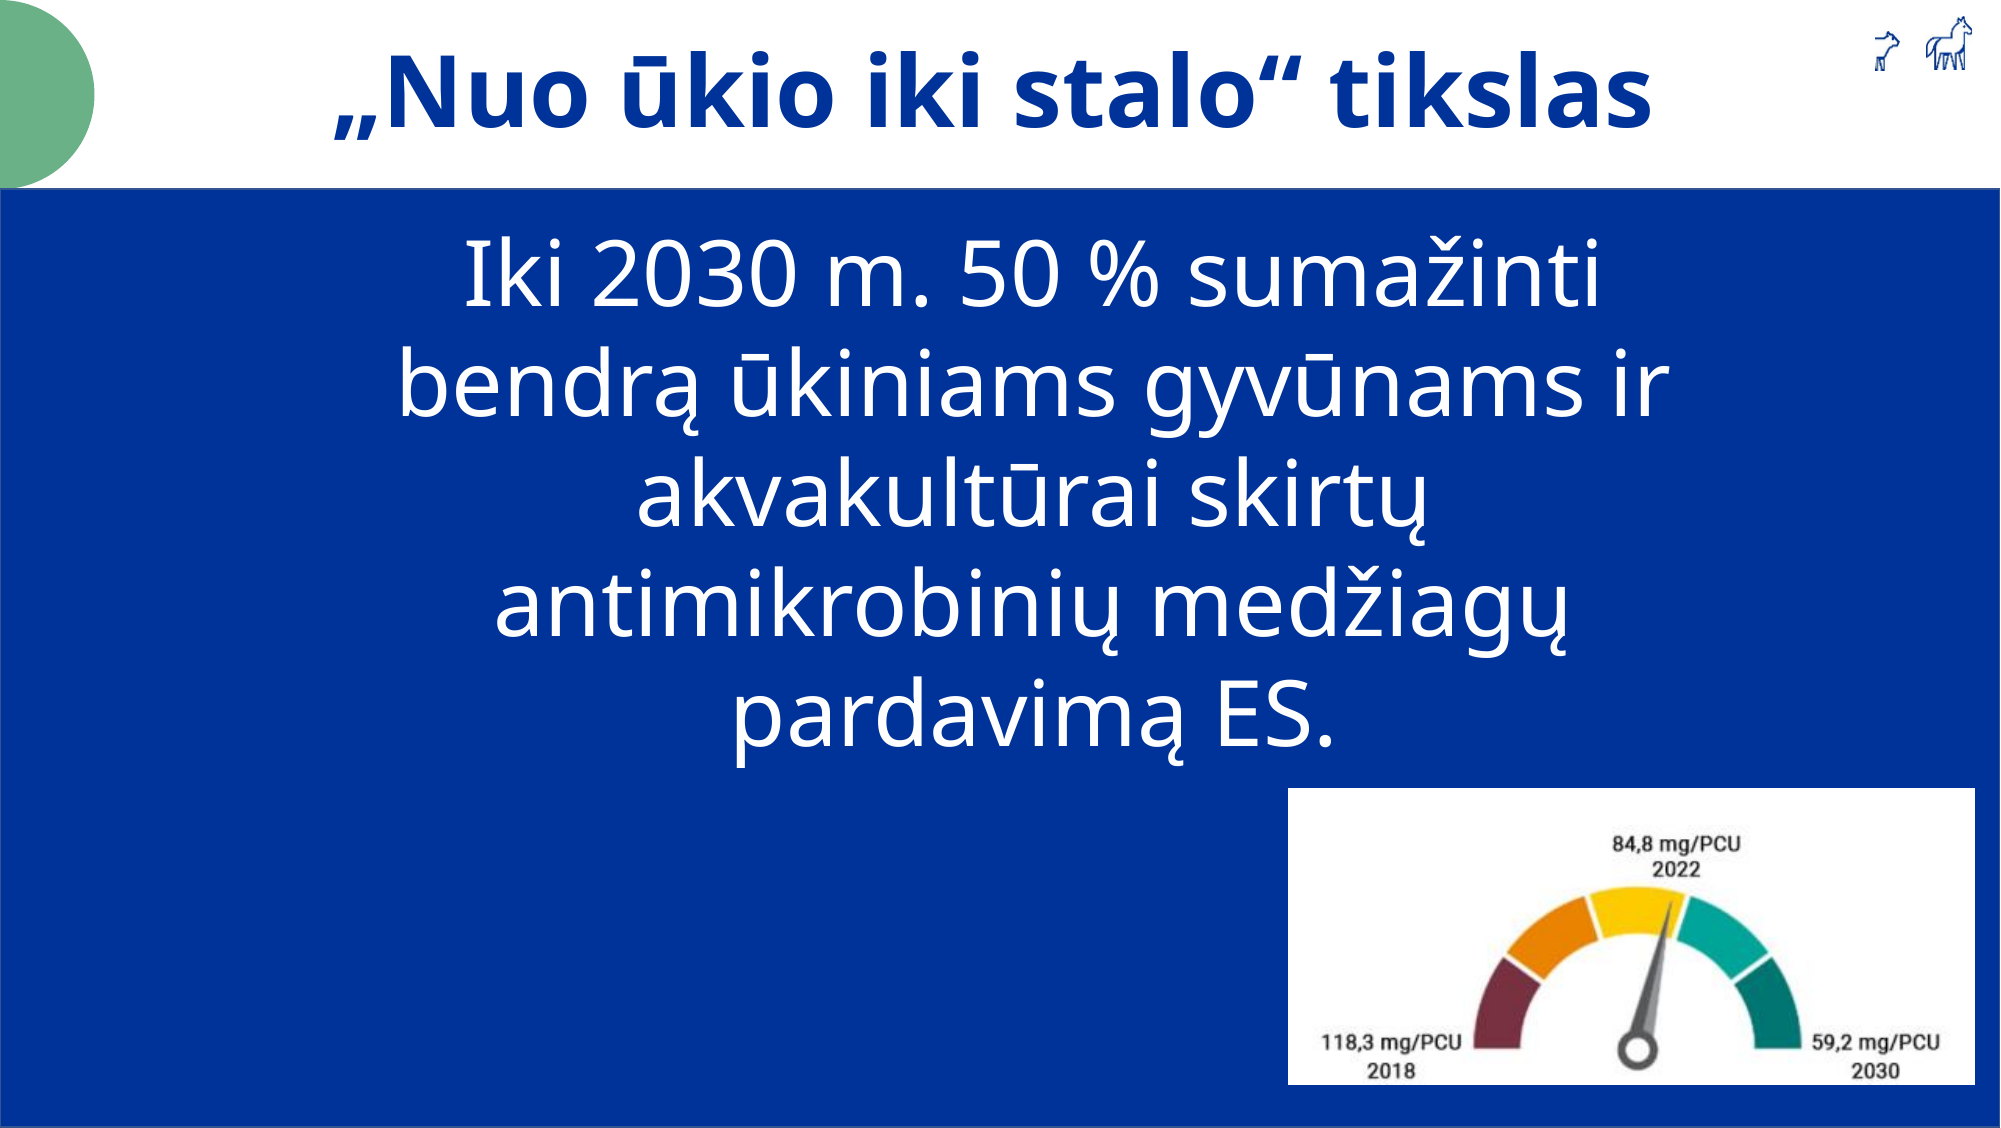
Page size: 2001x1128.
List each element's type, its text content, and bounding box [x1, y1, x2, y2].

picture [1288, 788, 1975, 1086]
text_box [0, 188, 2000, 1128]
picture [1926, 16, 1973, 70]
text_box „Nuo ūkio iki stalo“ tikslas [111, 0, 1877, 152]
picture [1875, 31, 1900, 71]
text_box Iki 2030 m. 50 % sumažinti bendrą ūkiniams gyvūnams ir akvakultūrai skirtų antimikrobinių medžiagų pardavimą ES. [392, 228, 1677, 751]
